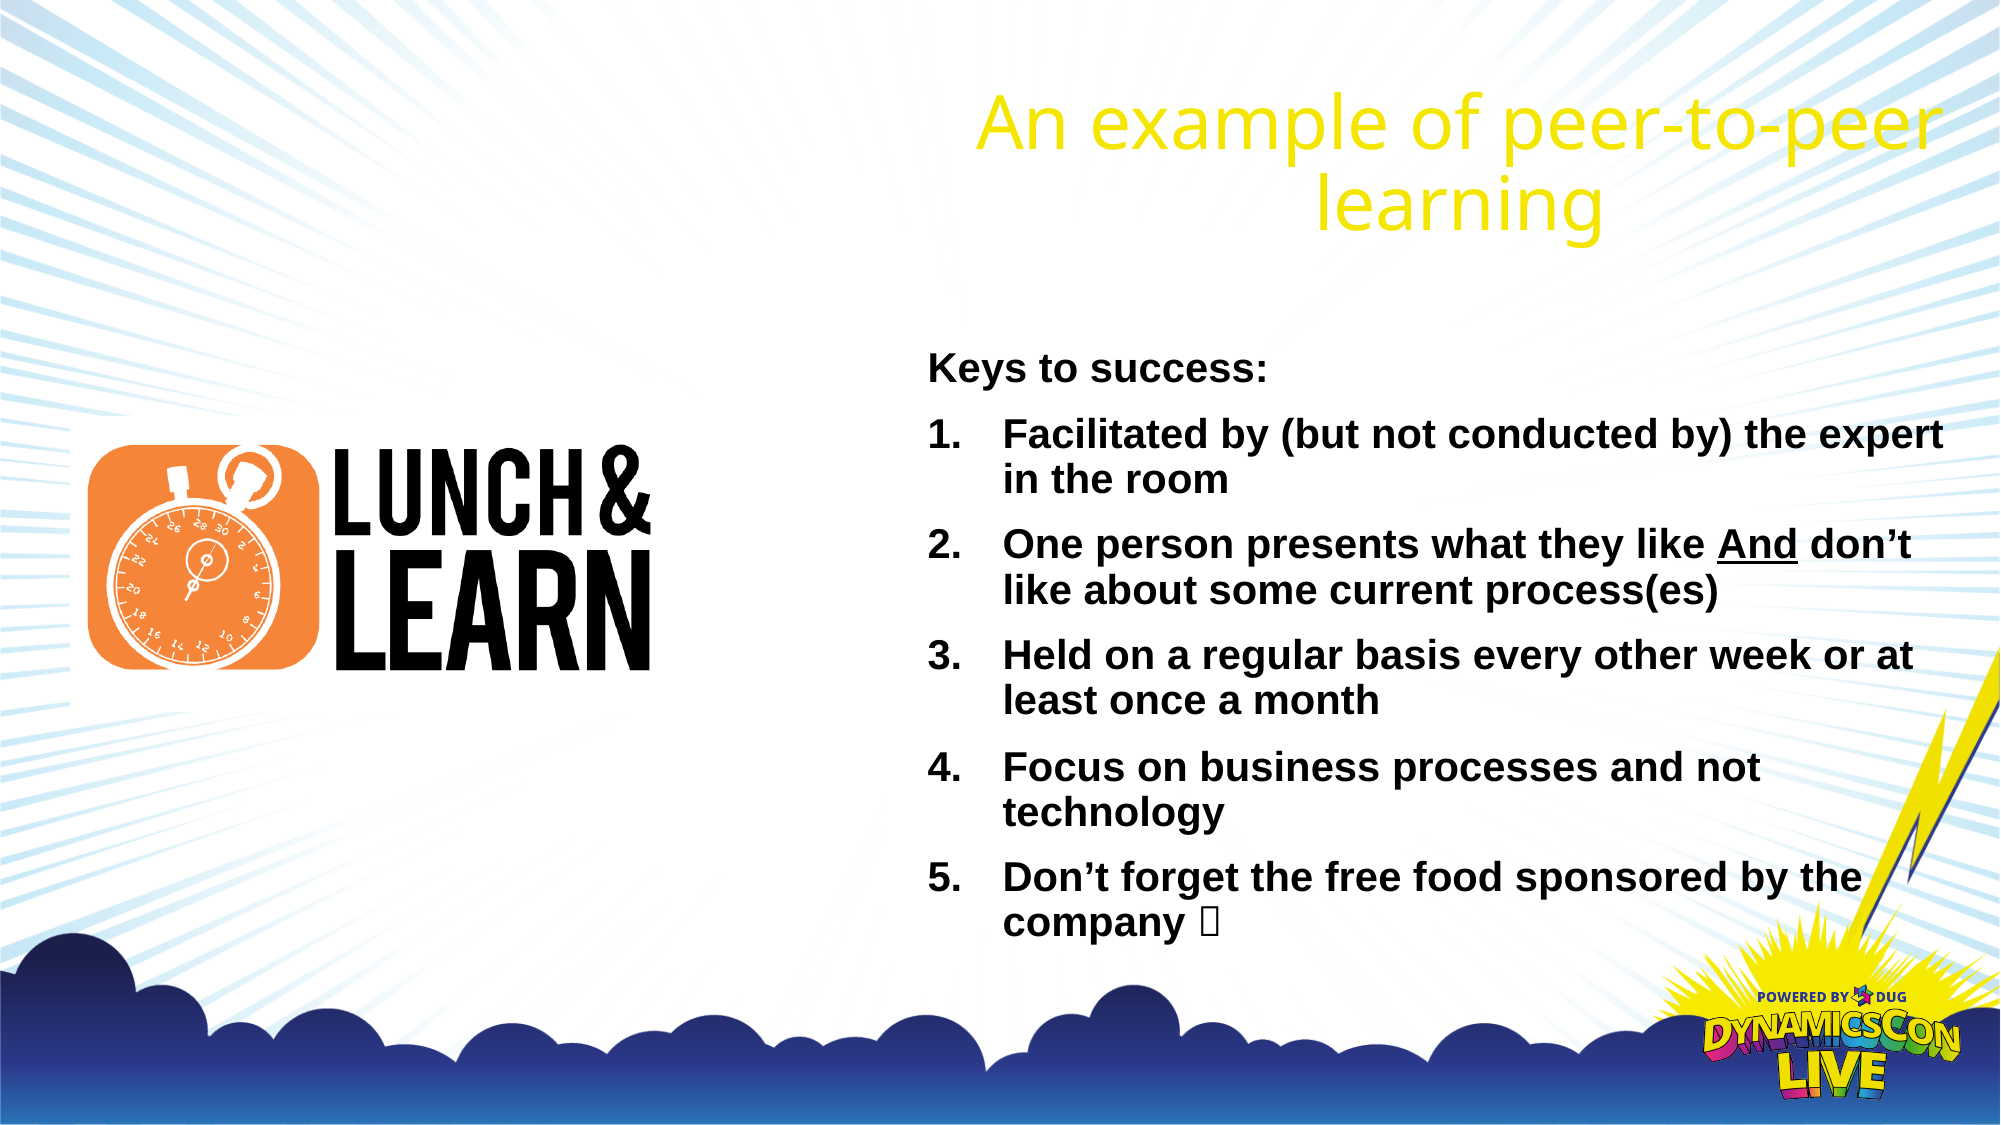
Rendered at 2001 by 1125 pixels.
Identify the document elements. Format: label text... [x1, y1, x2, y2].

title An example of peer-to-peer learning [942, 46, 1979, 261]
picture [0, 0, 2001, 1125]
list Keys to success: Facilitated by (but not conducted by) the expert in the room One person presents what they like And don’t like about some current process(es) Held on a regular basis every other week or at least once a month Focus on business processes and not technology Don’t forget the free food sponsored by the company  [912, 261, 1979, 1031]
